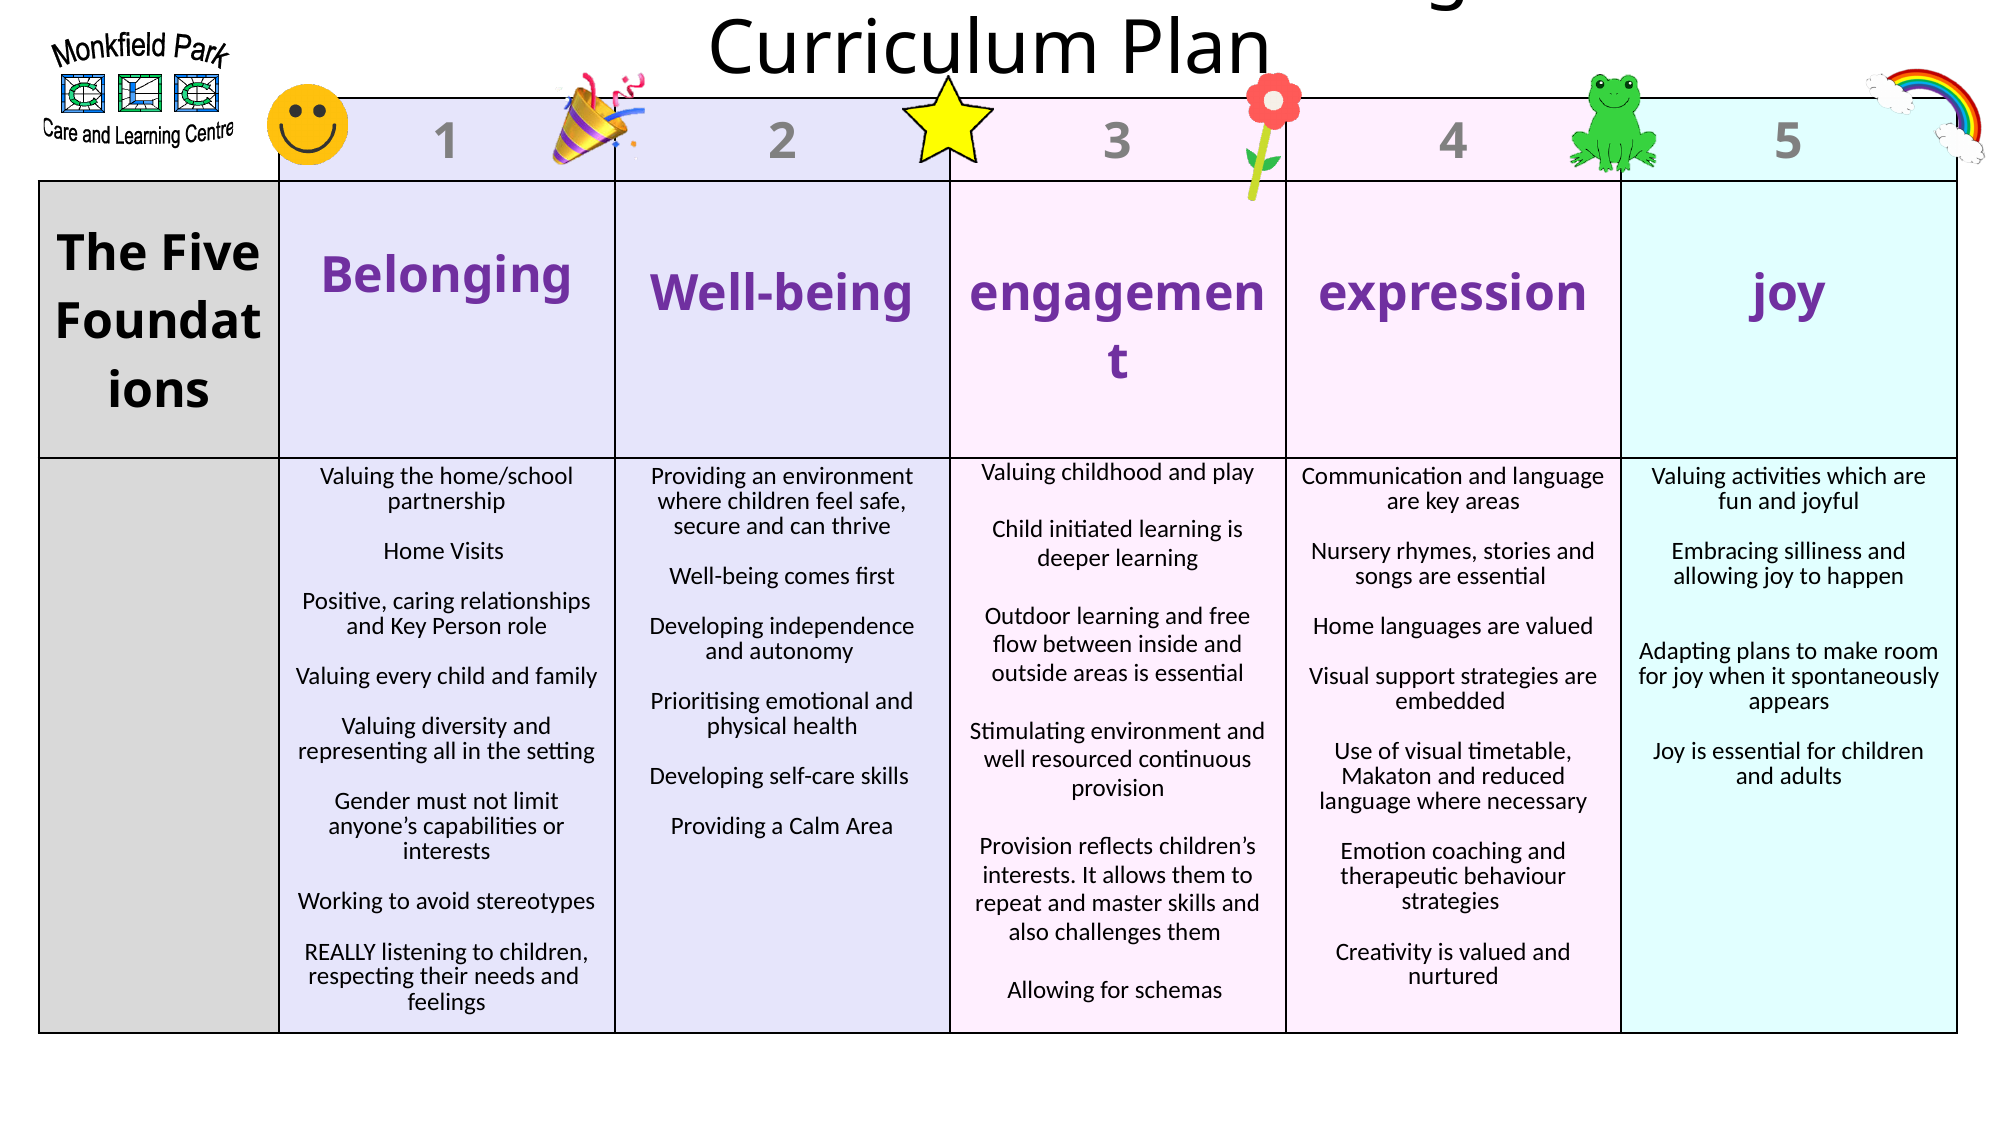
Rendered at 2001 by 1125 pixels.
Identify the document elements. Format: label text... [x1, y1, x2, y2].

table_header 1 [280, 99, 614, 180]
table_cell engagement [951, 182, 1285, 457]
table_cell expression [1287, 182, 1620, 457]
table_cell Valuing childhood and play Child initiated learning is deeper learning Outdoor learning and free flow between inside and outside areas is essential Stimulating environment and well resourced continuous provision Provision reflects children’s interests. It allows them to repeat and master skills and also challenges them Allowing for schemas [951, 459, 1285, 1032]
table_cell Valuing activities which are fun and joyful Embracing silliness and allowing joy to happen Adapting plans to make room for joy when it spontaneously appears Joy is essential for children and adults [1622, 459, 1956, 1032]
picture [1188, 59, 1343, 214]
text_box Monkfield Park Care and Learning Centre Curriculum Plan [137, 0, 1863, 98]
table_header 2 [616, 99, 949, 180]
table_cell Communication and language are key areas Nursery rhymes, stories and songs are essential Home languages are valued Visual support strategies are embedded Use of visual timetable, Makaton and reduced language where necessary Emotion coaching and therapeutic behaviour strategies Creativity is valued and nurtured [1287, 459, 1620, 1032]
table_cell Well-being [616, 182, 949, 457]
table_header 5 [1622, 99, 1956, 180]
picture [901, 75, 994, 163]
picture [552, 72, 645, 165]
table_cell Belonging [280, 182, 614, 457]
picture [267, 84, 348, 165]
picture [1567, 74, 1661, 173]
table_cell [40, 459, 278, 1032]
table_cell Providing an environment where children feel safe, secure and can thrive Well-being comes first Developing independence and autonomy Prioritising emotional and physical health Developing self-care skills Providing a Calm Area [616, 459, 949, 1032]
table_header 4 [1330, 99, 1620, 180]
table_cell The Five Foundations [40, 182, 278, 457]
picture [1852, 36, 2000, 174]
table_header O [39, 98, 278, 180]
picture [33, 22, 242, 168]
table_header 3 [951, 99, 1200, 180]
table_cell Valuing the home/school partnership Home Visits Positive, caring relationships and Key Person role Valuing every child and family Valuing diversity and representing all in the setting Gender must not limit anyone’s capabilities or interests Working to avoid stereotypes REALLY listening to children, respecting their needs and feelings [280, 459, 614, 1032]
table_cell joy [1622, 182, 1956, 457]
